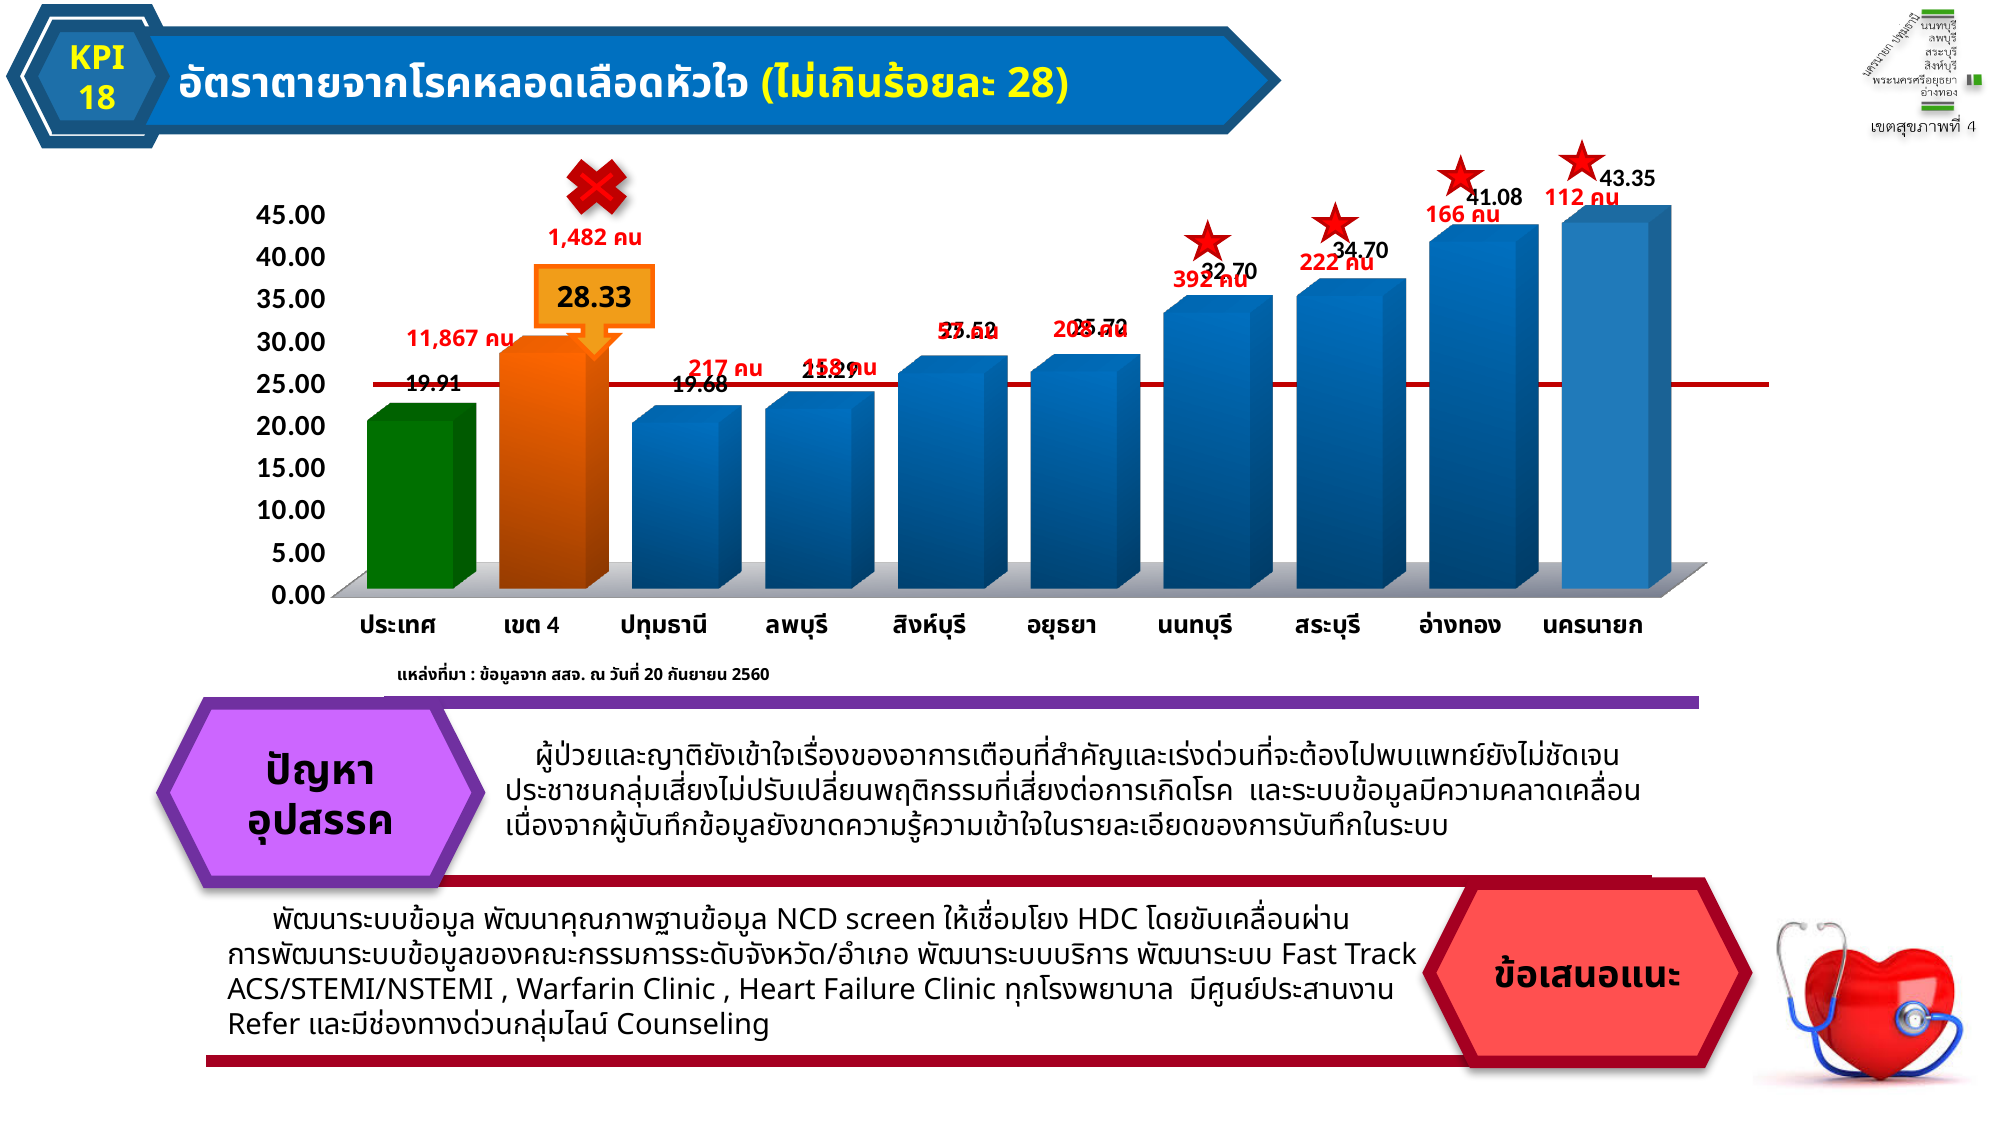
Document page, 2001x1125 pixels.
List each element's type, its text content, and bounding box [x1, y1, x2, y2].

text_box KPI 18 [29, 24, 165, 128]
text_box [1559, 140, 1605, 156]
text_box พัฒนาระบบข้อมูล พัฒนาคุณภาพฐานข้อมูล NCD screen ให้เชื่อมโยง HDC โดยขับเคลื่อนผ่าน การพัฒนาระบบข้อมูลของคณะกรรมการระดับจังหวัด/อำเภอ พัฒนาระบบบริการ พัฒนาระบบ Fast Track ACS/STEMI/NSTEMI , Warfarin Clinic , Heart Failure Clinic ทุกโรงพยาบาล มีศูนย์ประสานงาน Refer และมีช่องทางด่วนกลุ่มไลน์ Counseling [212, 892, 1433, 1048]
text_box ปัญหาอุปสรรค [161, 702, 480, 883]
chart [217, 156, 1715, 662]
picture [1860, 6, 1986, 139]
picture [1752, 900, 1985, 1113]
text_box แหล่งที่มา : ข้อมูลจาก สสจ. ณ วันที่ 20 กันยายน 2560 [382, 662, 785, 691]
text_box [11, 9, 159, 144]
text_box ผู้ป่วยและญาติยังเข้าใจเรื่องของอาการเตือนที่สำคัญและเร่งด่วนที่จะต้องไปพบแพทย์ยังไม่ชัดเจน ประชาชนกลุ่มเสี่ยงไม่ปรับเปลี่ยนพฤติกรรมที่เสี่ยงต่อการเกิดโรค และระบบข้อมูลมีความคลาดเคลื่อน เนื่องจากผู้บันทึกข้อมูลยังขาดความรู้ความเข้าใจในรายละเอียดของการบันทึกในระบบ [490, 729, 1713, 849]
text_box ข้อเสนอแนะ [1433, 882, 1747, 1064]
text_box อัตราตายจากโรคหลอดเลือดหัวใจ (ไม่เกินร้อยละ 28) [54, 29, 1278, 132]
